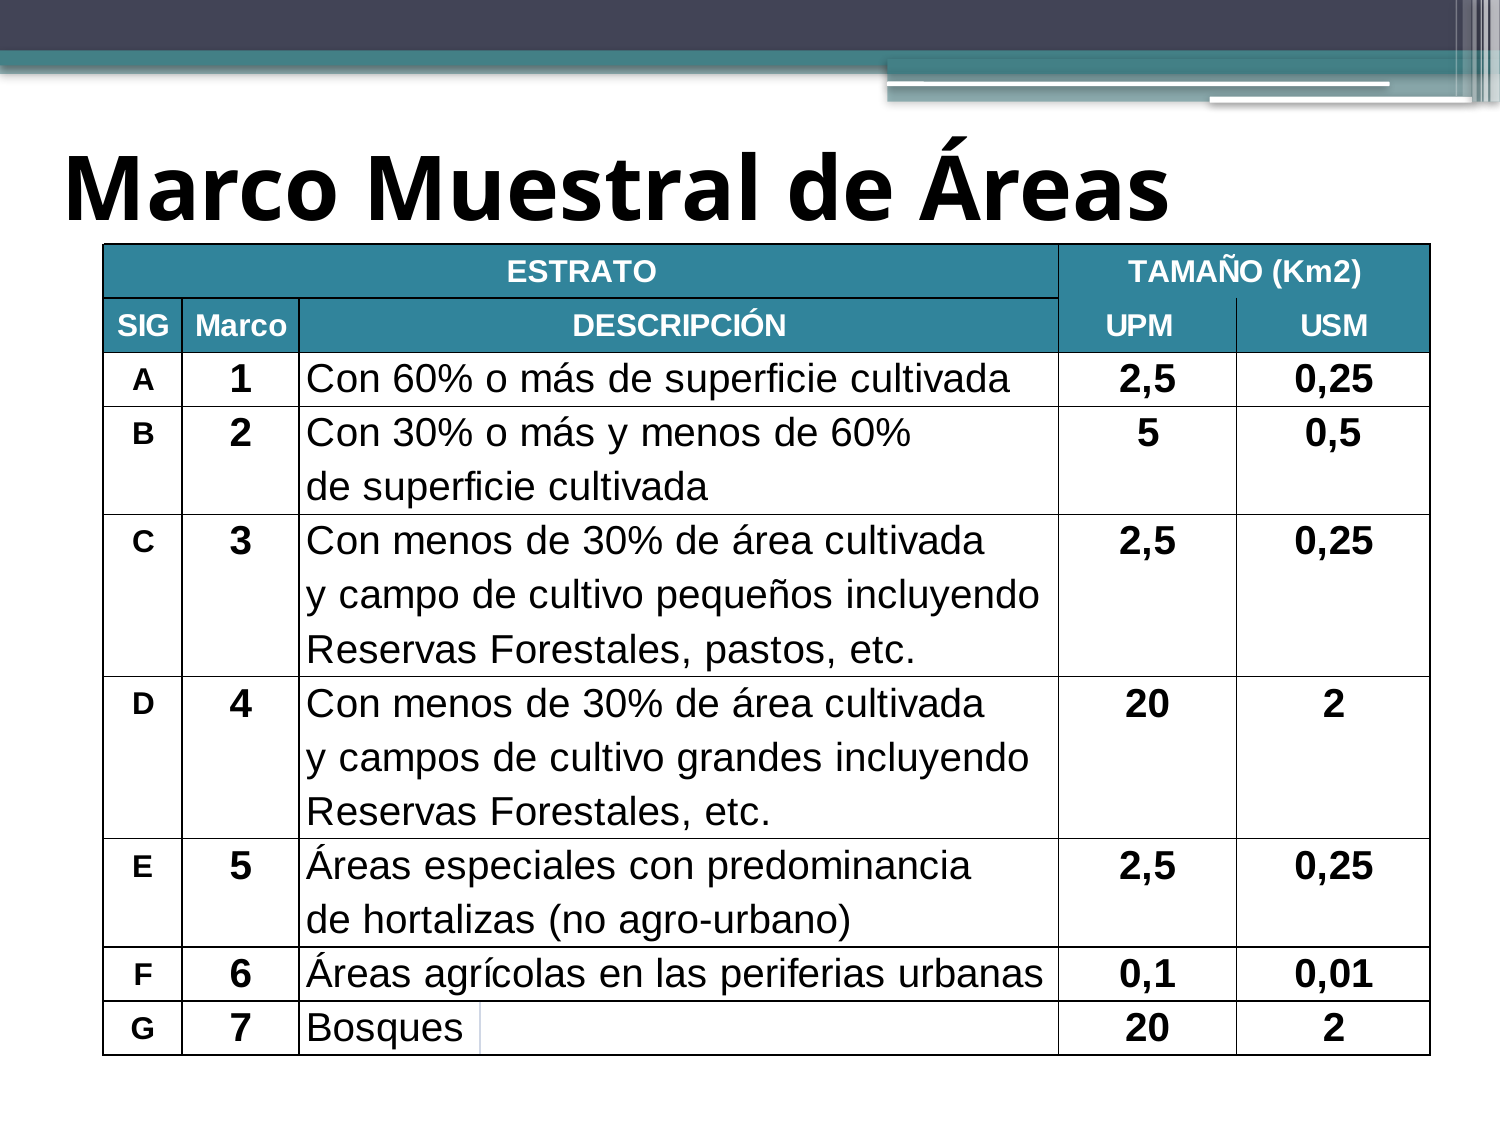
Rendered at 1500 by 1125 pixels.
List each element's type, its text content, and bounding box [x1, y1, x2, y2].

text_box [76, 243, 1463, 1088]
title Marco Muestral de Áreas [46, 22, 1369, 247]
